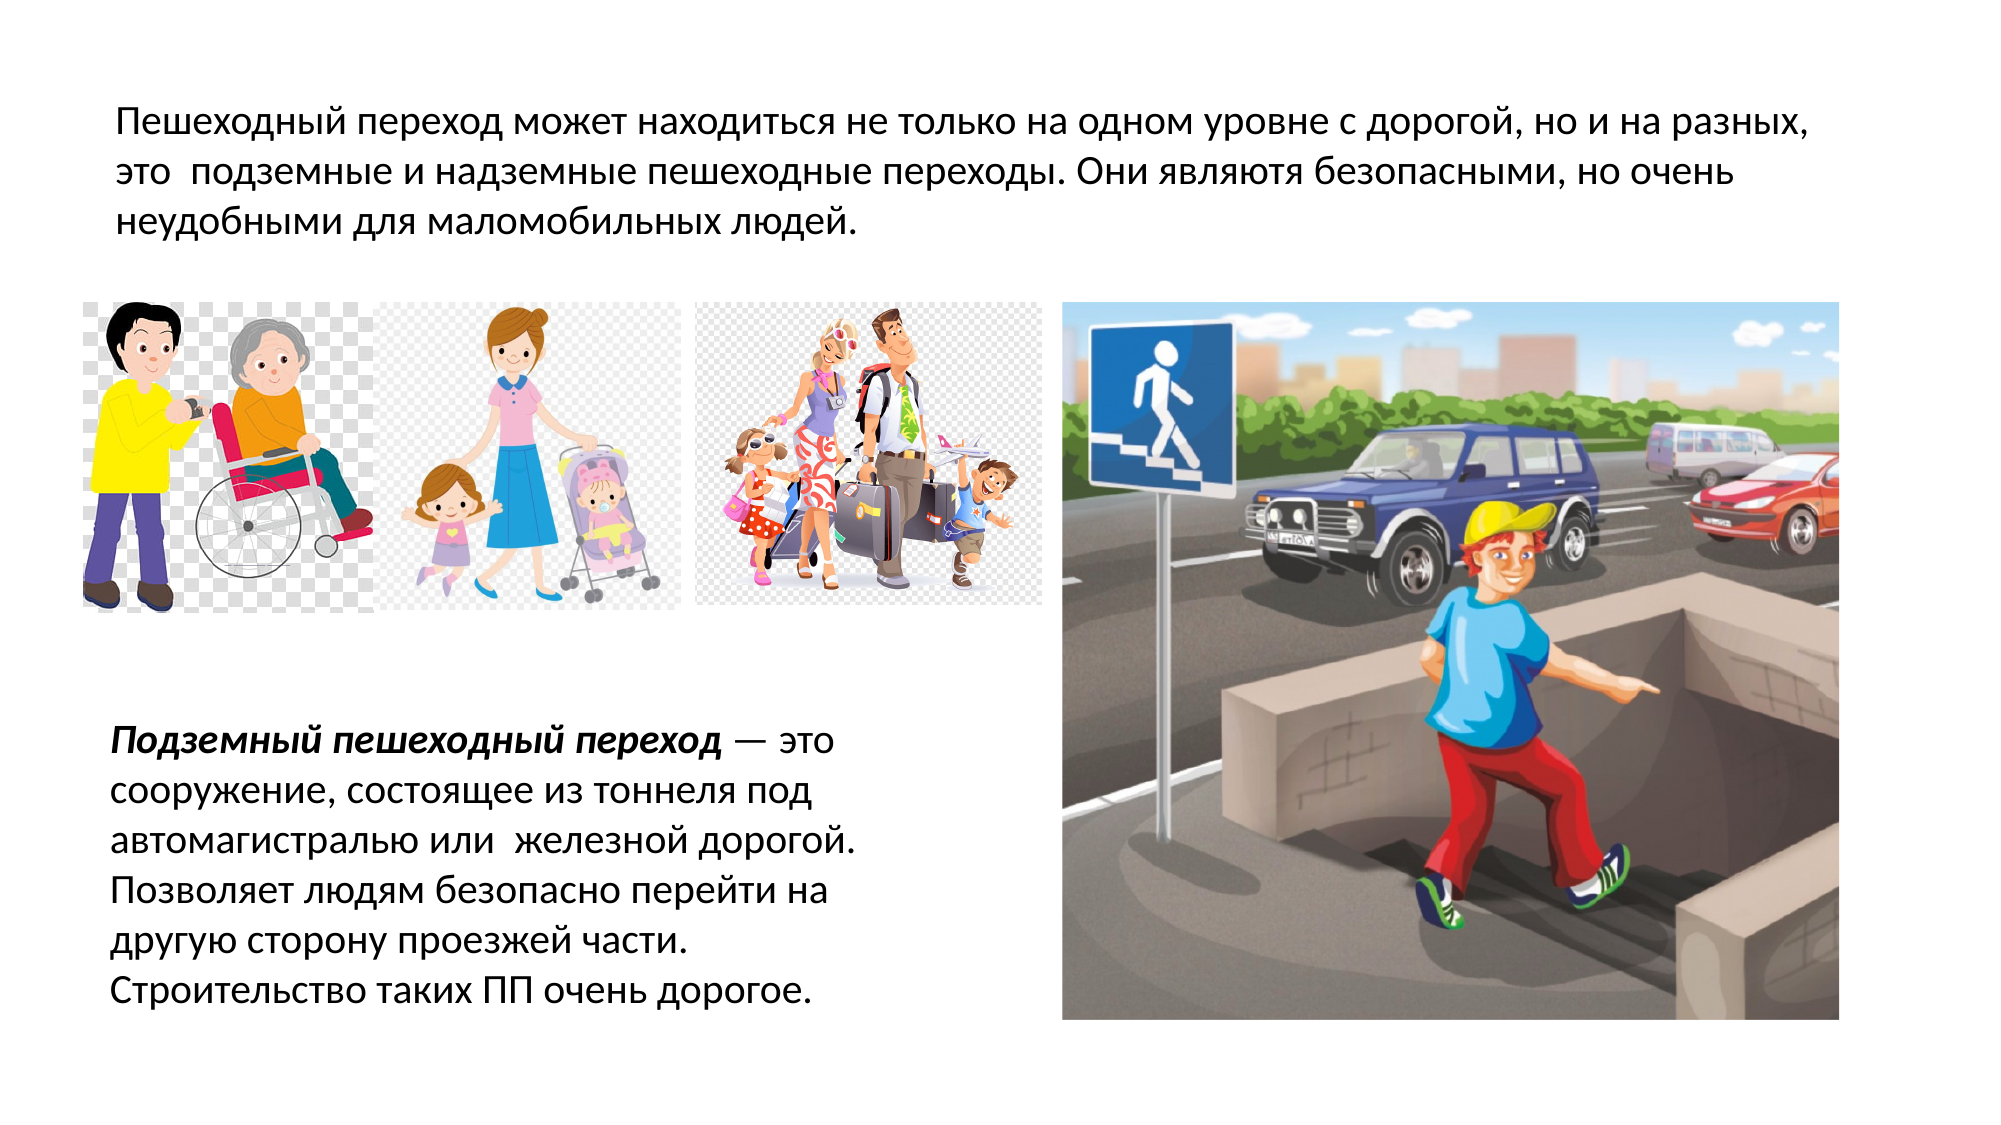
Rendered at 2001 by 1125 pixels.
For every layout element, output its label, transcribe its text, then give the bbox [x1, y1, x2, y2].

text_box Пешеходный переход может находиться не только на одном уровне с дорогой, но и на разных, это подземные и надземные пешеходные переходы. Они являютя безопасными, но очень неудобными для маломобильных людей. [100, 85, 1885, 301]
text_box Подземный пешеходный переход — это сооружение, состоящее из тоннеля под автомагистралью или железной дорогой. Позволяет людям безопасно перейти на другую сторону проезжей части. Строительство таких ПП очень дорогое. [95, 703, 909, 1019]
picture [695, 302, 1042, 605]
picture [1054, 302, 1840, 1023]
picture [83, 302, 681, 613]
